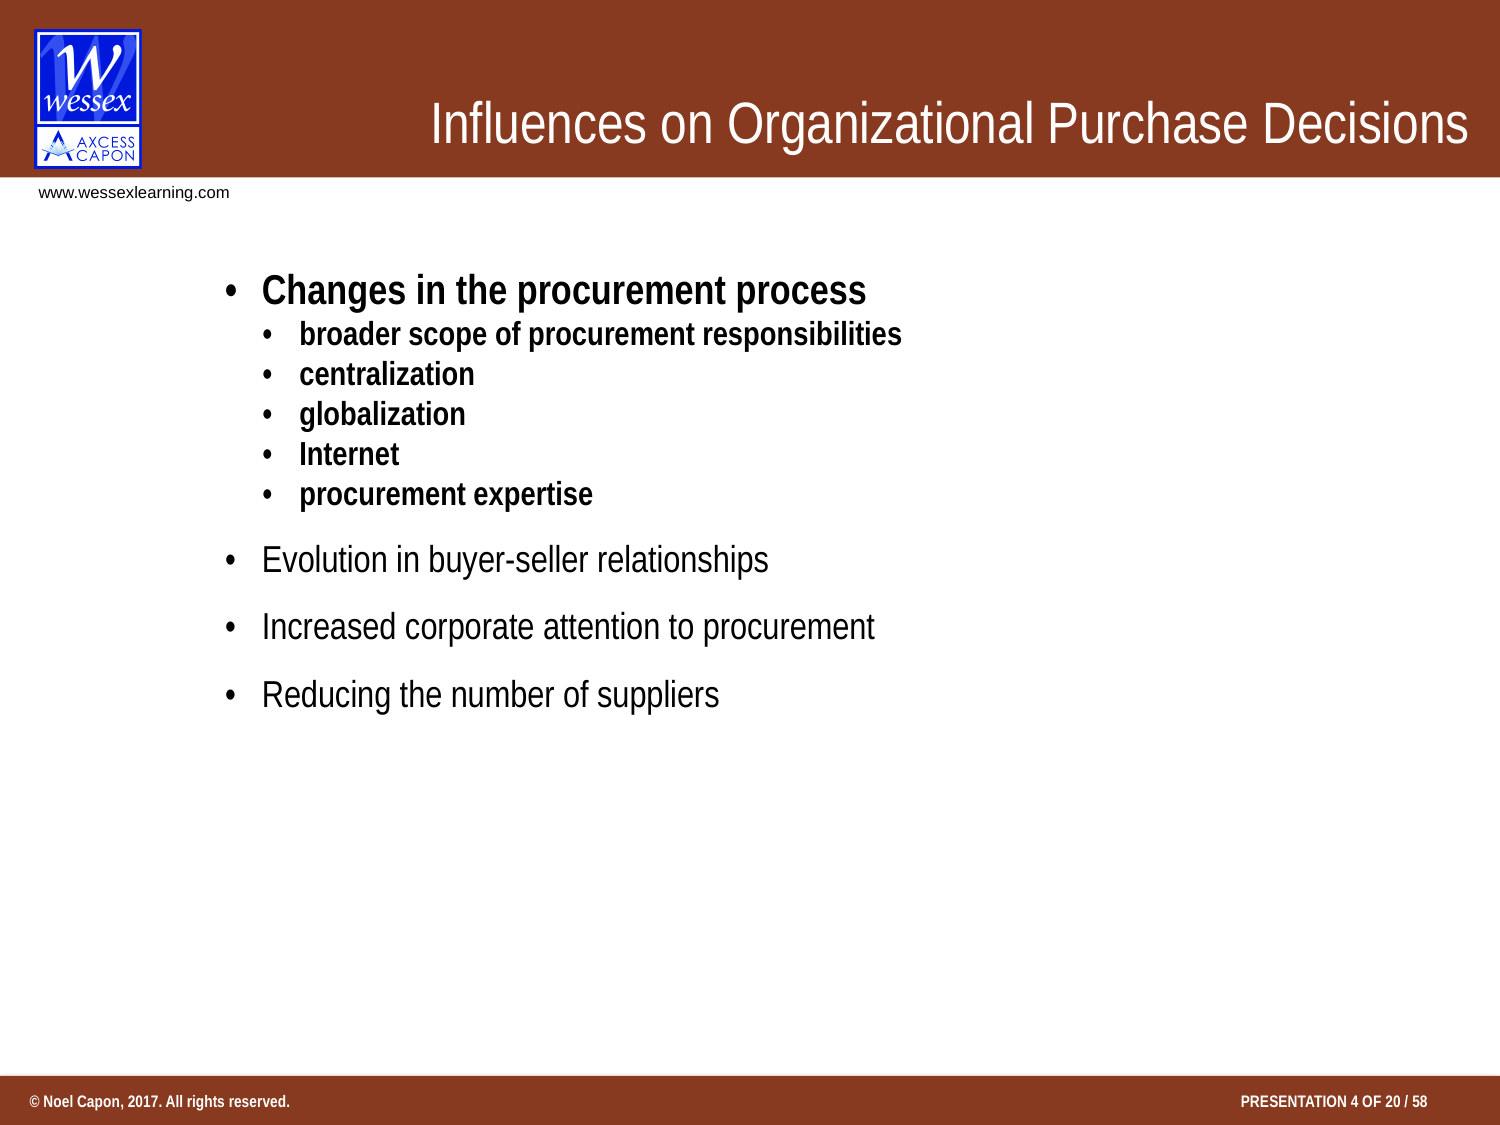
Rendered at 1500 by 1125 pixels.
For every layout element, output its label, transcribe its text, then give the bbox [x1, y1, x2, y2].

text_box Influences on Organizational Purchase Decisions [0, 0, 1500, 178]
text_box • Changes in the procurement process • broader scope of procurement responsibilities • centralization • globalization • Internet • procurement expertise • Evolution in buyer-seller relationships • Increased corporate attention to procurement • Reducing the number of suppliers [150, 262, 1415, 715]
picture [34, 28, 142, 169]
text_box www.wessexlearning.com [38, 182, 231, 203]
